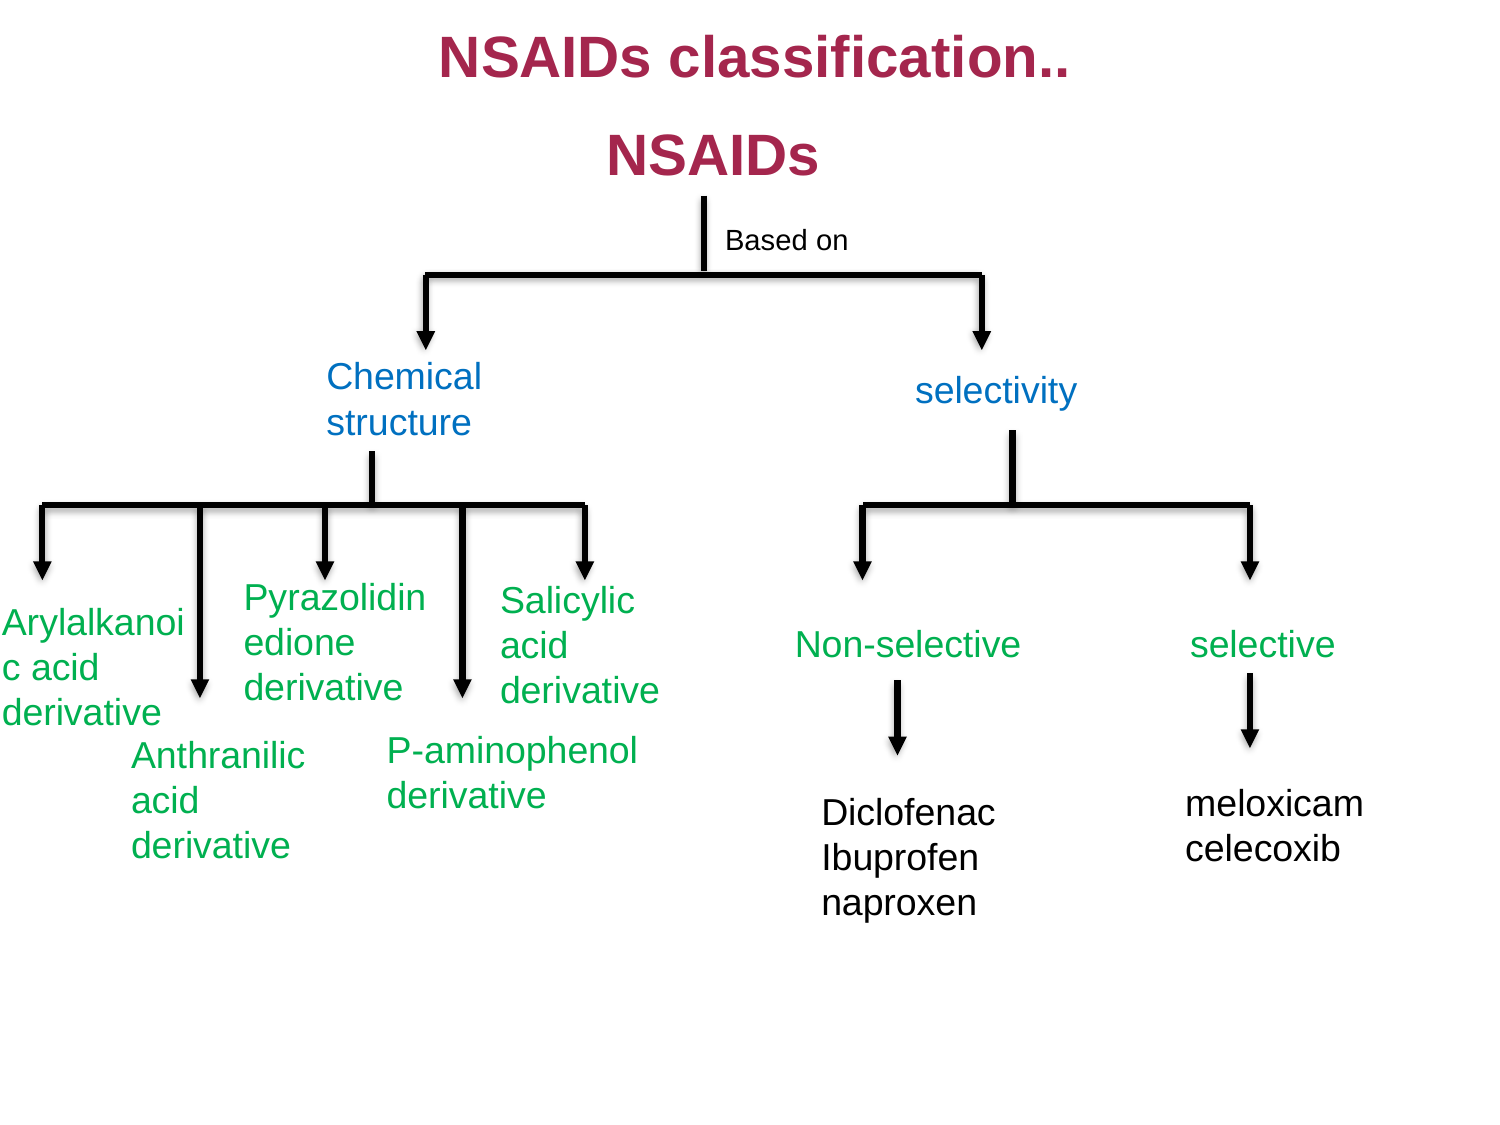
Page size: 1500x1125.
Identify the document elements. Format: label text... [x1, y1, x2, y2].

text_box Pyrazolidinedione derivative [228, 565, 460, 761]
text_box Arylalkanoic acid derivative [0, 590, 207, 786]
text_box Salicylic acid derivative [485, 569, 710, 764]
text_box Non-selective [779, 612, 1057, 673]
text_box selective [1175, 612, 1425, 673]
text_box NSAIDs [365, 109, 1062, 195]
text_box selectivity [899, 359, 1125, 419]
text_box meloxicam celecoxib [1170, 771, 1421, 922]
text_box Chemical structure [311, 345, 637, 450]
text_box P-aminophenol derivative [371, 718, 672, 869]
text_box NSAIDs classification.. [423, 11, 1092, 97]
text_box Based on [710, 213, 898, 264]
text_box Diclofenac Ibuprofen naproxen [806, 780, 1057, 931]
text_box Anthranilic acid derivative [116, 723, 348, 919]
